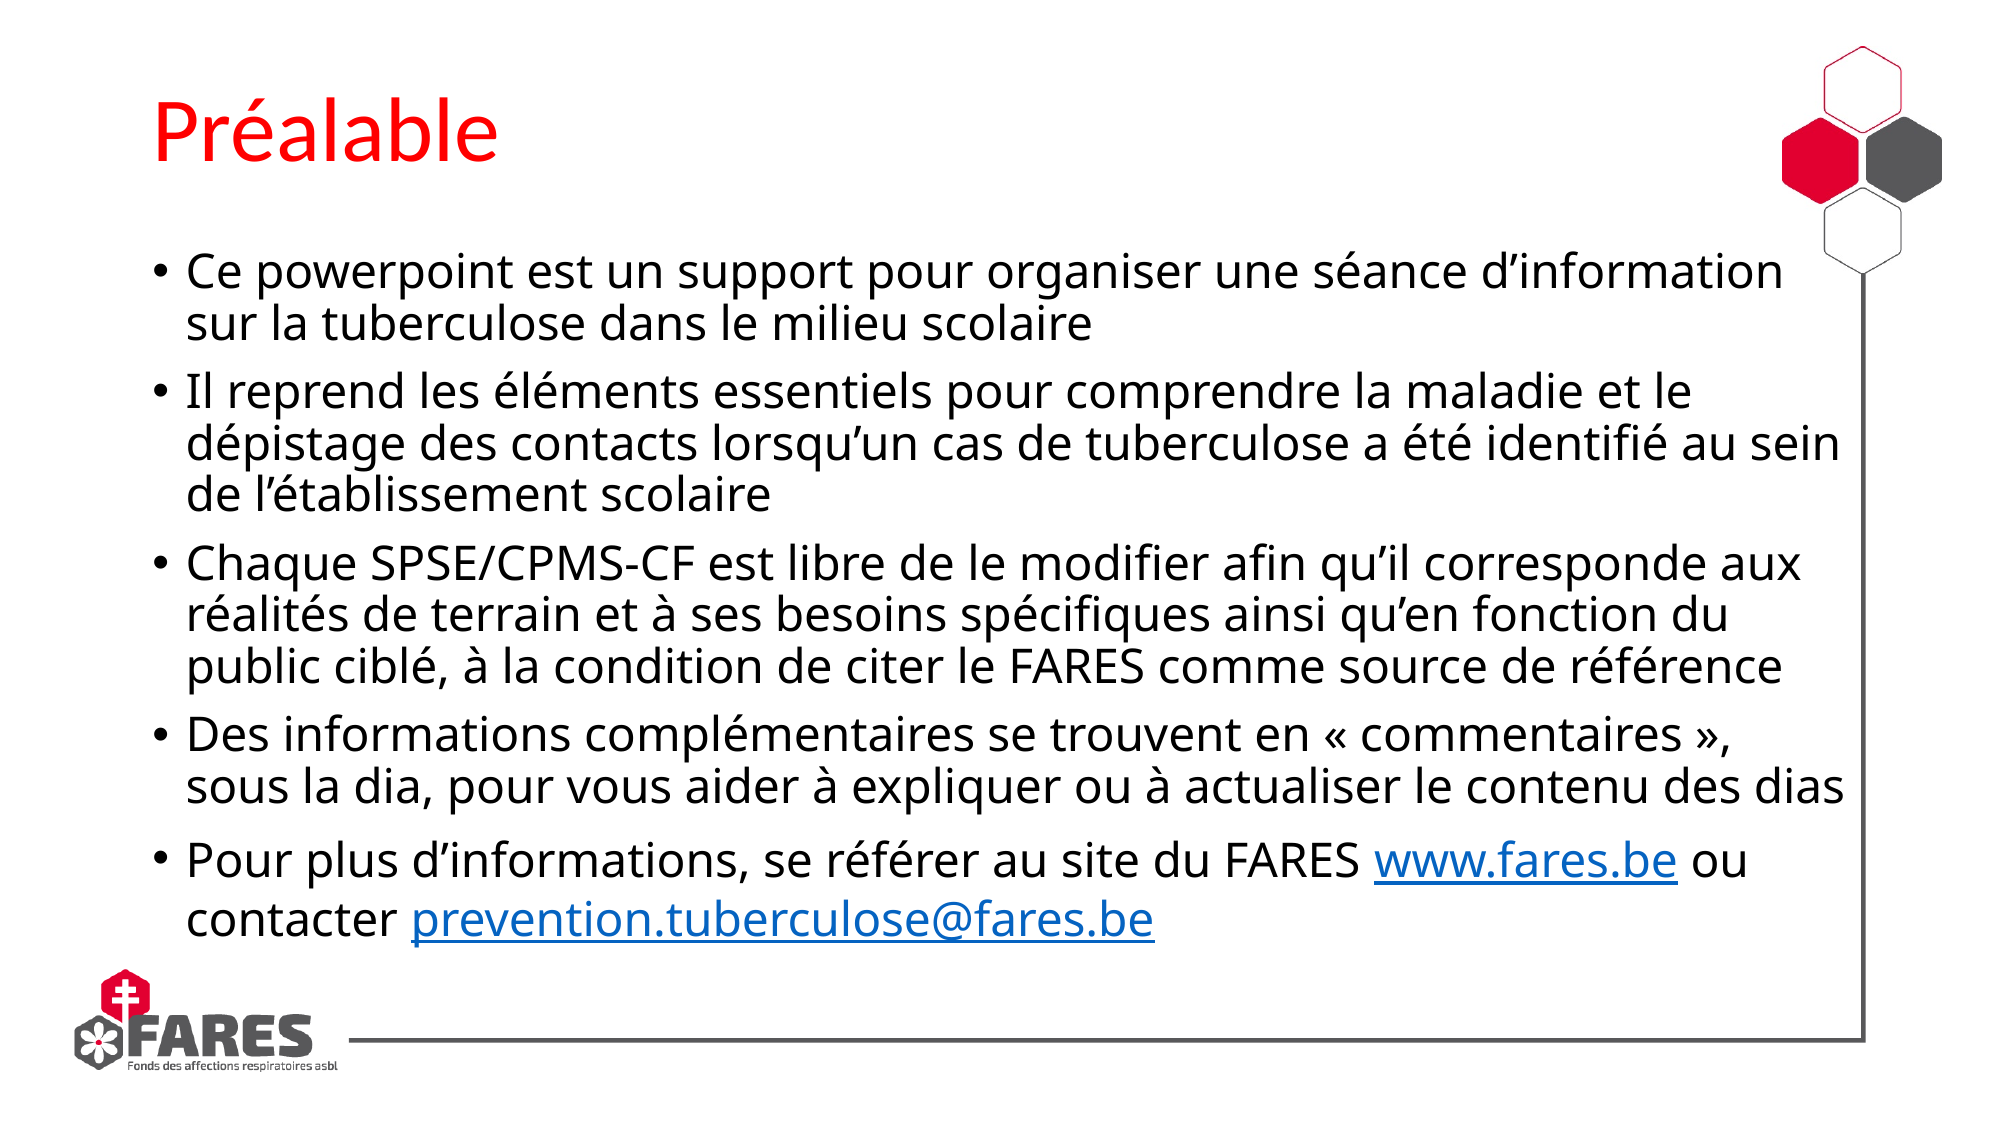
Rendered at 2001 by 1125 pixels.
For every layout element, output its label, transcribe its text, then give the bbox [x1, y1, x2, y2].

title Préalable [137, 59, 1863, 205]
picture [1782, 46, 1942, 274]
list Ce powerpoint est un support pour organiser une séance d’information sur la tuberculose dans le milieu scolaire Il reprend les éléments essentiels pour comprendre la maladie et le dépistage des contacts lorsqu’un cas de tuberculose a été identifié au sein de l’établissement scolaire Chaque SPSE/CPMS-CF est libre de le modifier afin qu’il corresponde aux réalités de terrain et à ses besoins spécifiques ainsi qu’en fonction du public ciblé, à la condition de citer le FARES comme source de référence Des informations complémentaires se trouvent en « commentaires », sous la dia, pour vous aider à expliquer ou à actualiser le contenu des dias Pour plus d’informations, se référer au site du FARES www.fares.be ou contacter prevention.tuberculose@fares.be [137, 240, 1863, 1036]
picture [26, 914, 360, 1125]
